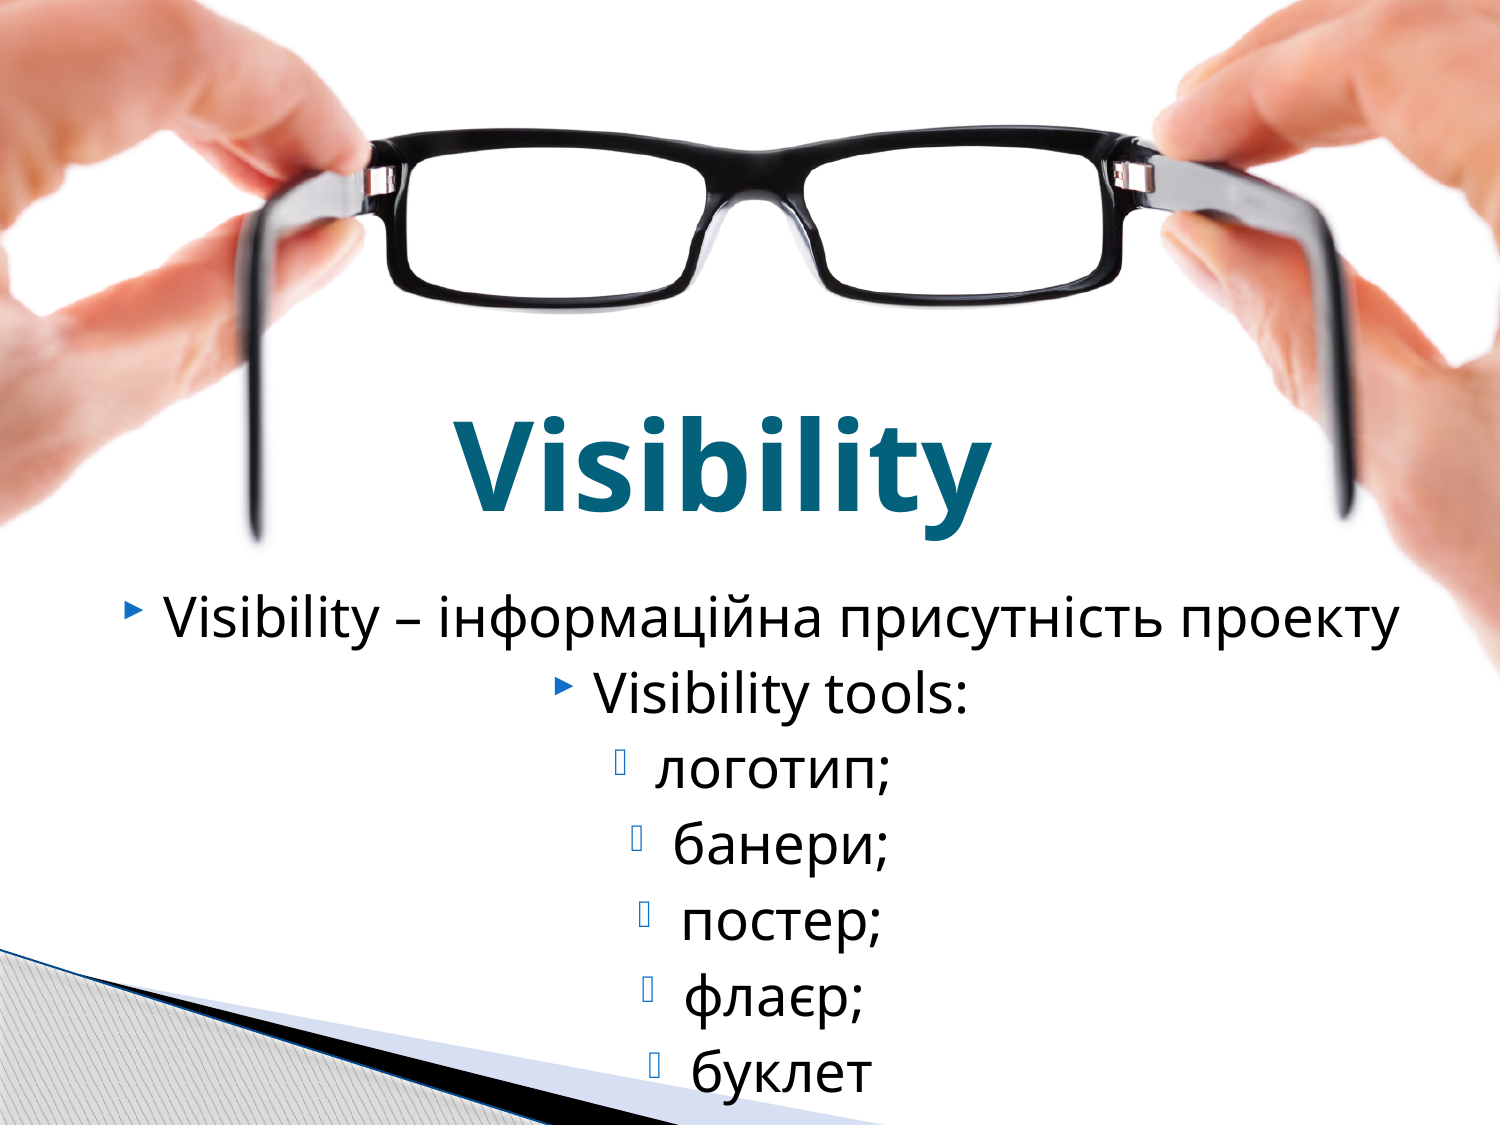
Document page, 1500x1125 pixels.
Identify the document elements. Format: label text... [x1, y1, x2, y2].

list Visibility – інформаційна присутність проекту Visibility tools: логотип; банери; постер; флаєр; буклет [76, 701, 1427, 1125]
picture [0, 0, 1500, 689]
